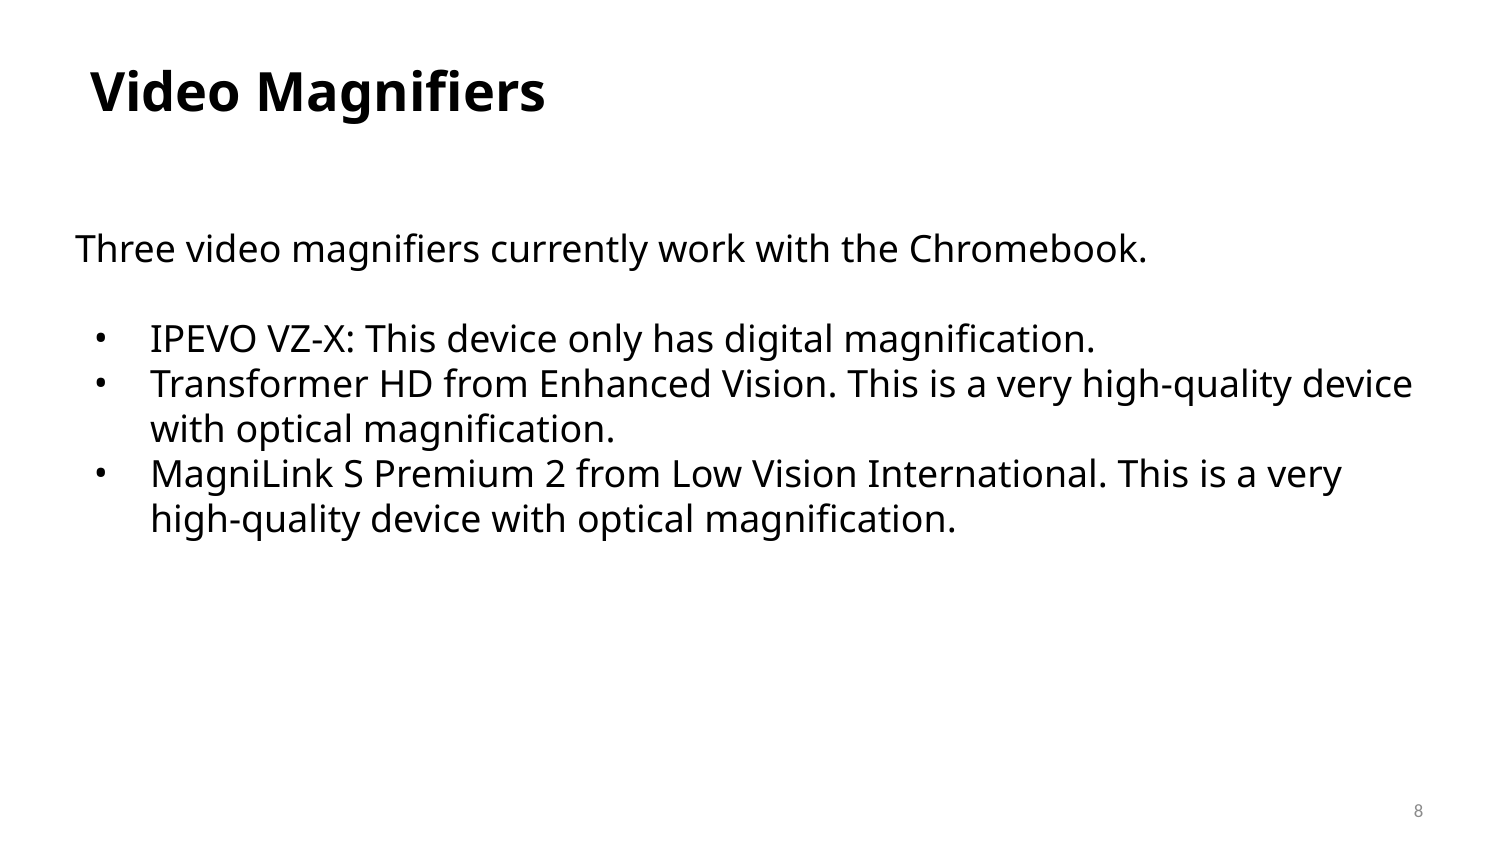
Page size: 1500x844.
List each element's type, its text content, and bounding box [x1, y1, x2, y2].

list Three video magnifiers currently work with the Chromebook. IPEVO VZ-X: This device only has digital magnification. Transformer HD from Enhanced Vision. This is a very high-quality device with optical magnification. MagniLink S Premium 2 from Low Vision International. This is a very high-quality device with optical magnification. [75, 225, 1425, 765]
title Video Magnifiers [75, 0, 1125, 188]
slide_number 8 [1086, 787, 1424, 833]
